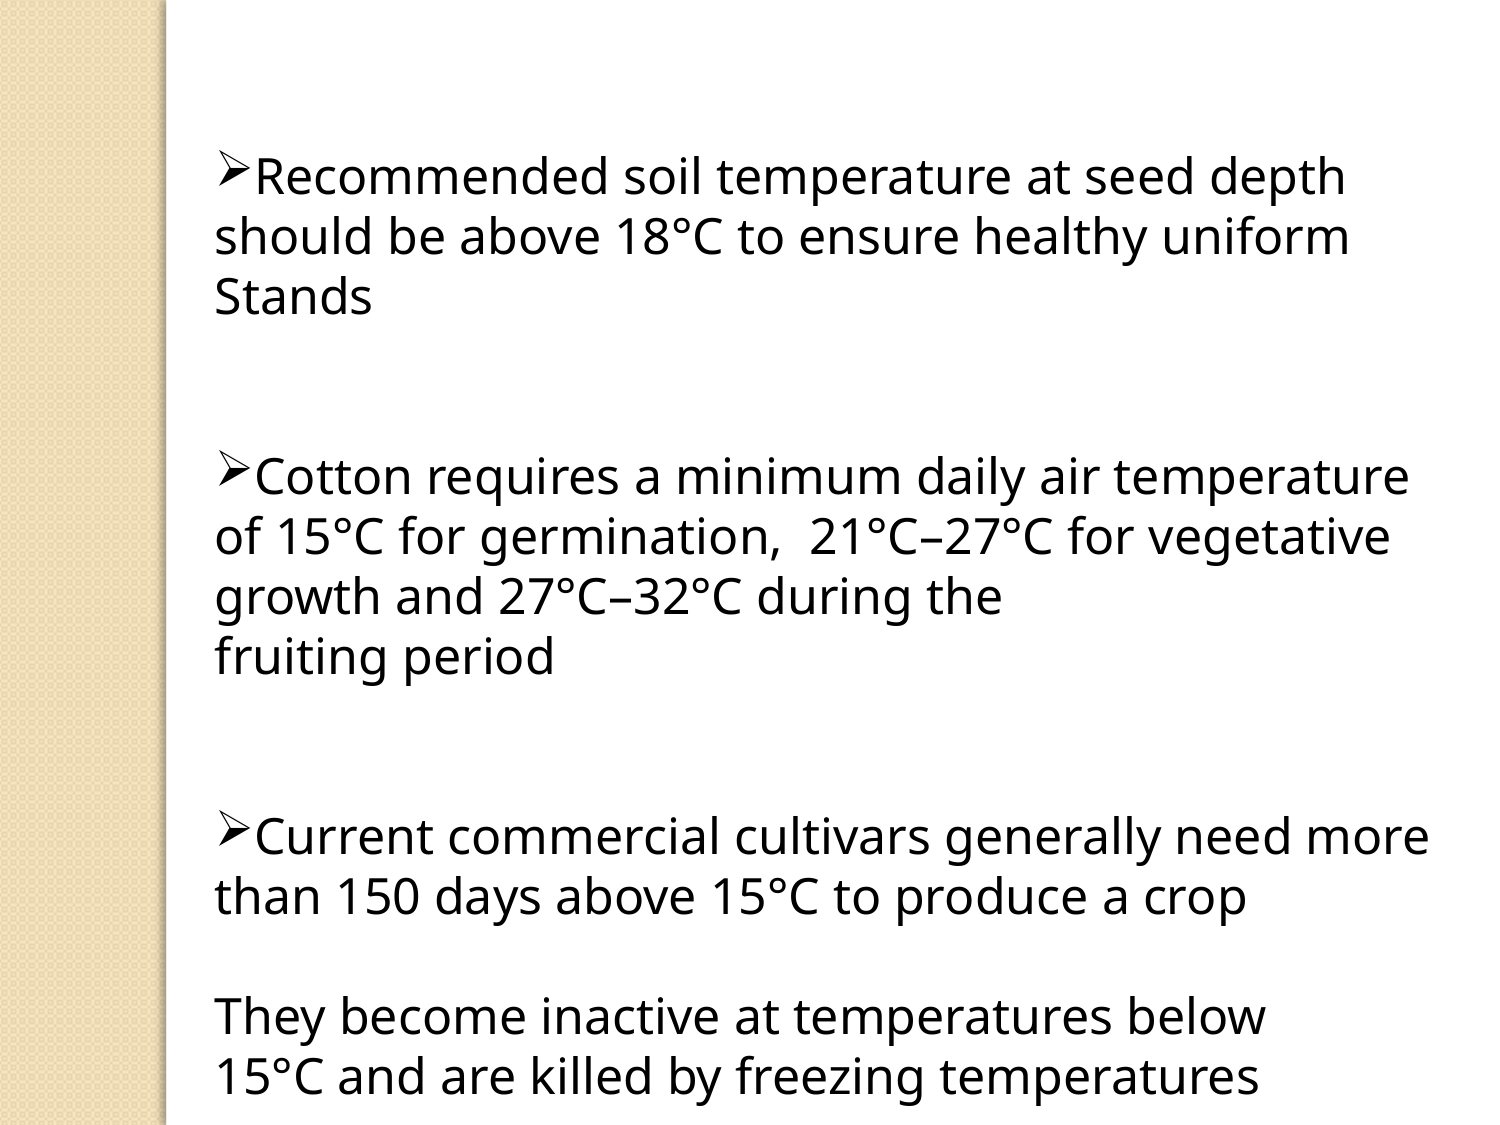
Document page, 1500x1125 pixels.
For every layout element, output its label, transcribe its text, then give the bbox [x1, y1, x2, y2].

text_box Recommended soil temperature at seed depth should be above 18°C to ensure healthy uniform Stands Cotton requires a minimum daily air temperature of 15°C for germination, 21°C–27°C for vegetative growth and 27°C–32°C during the fruiting period Current commercial cultivars generally need more than 150 days above 15°C to produce a crop They become inactive at temperatures below 15°C and are killed by freezing temperatures [199, 137, 1463, 1125]
